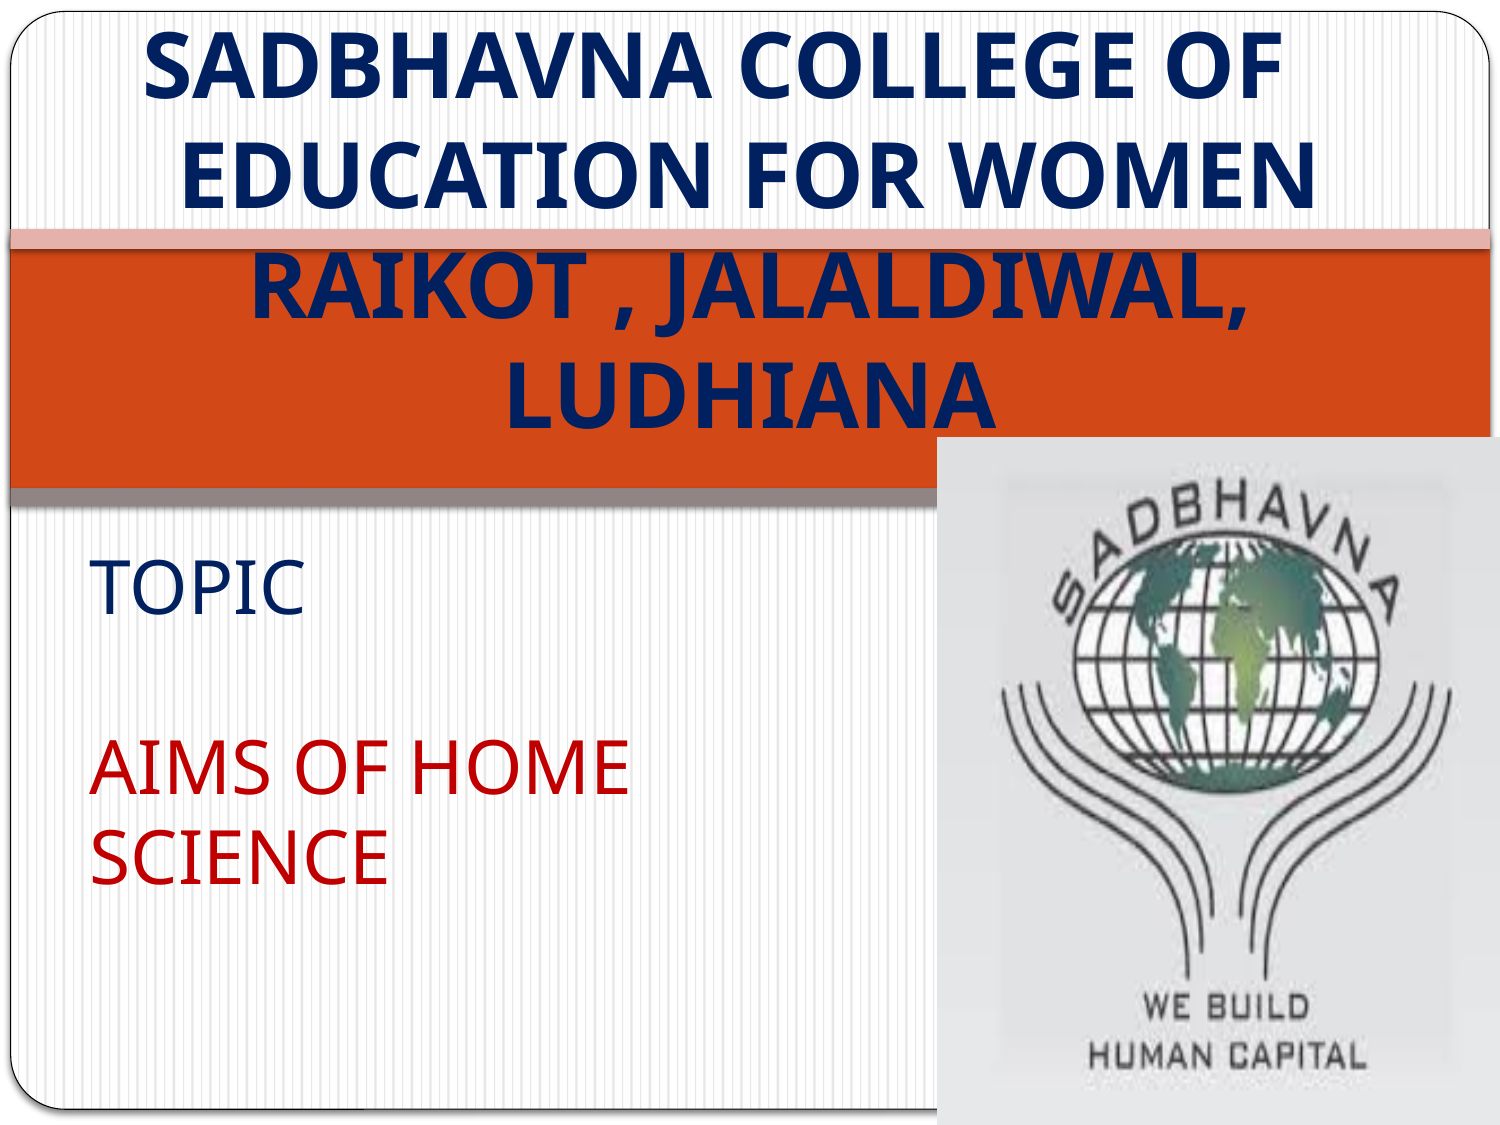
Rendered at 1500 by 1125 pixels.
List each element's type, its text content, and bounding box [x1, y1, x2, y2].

subtitle SADBHAVNA COLLEGE OF EDUCATION FOR WOMEN RAIKOT , JALALDIWAL, LUDHIANA [0, 0, 1500, 588]
text_box TOPIC AIMS OF HOME SCIENCE [75, 790, 800, 908]
text_box [62, 449, 825, 790]
picture [937, 437, 1500, 1125]
